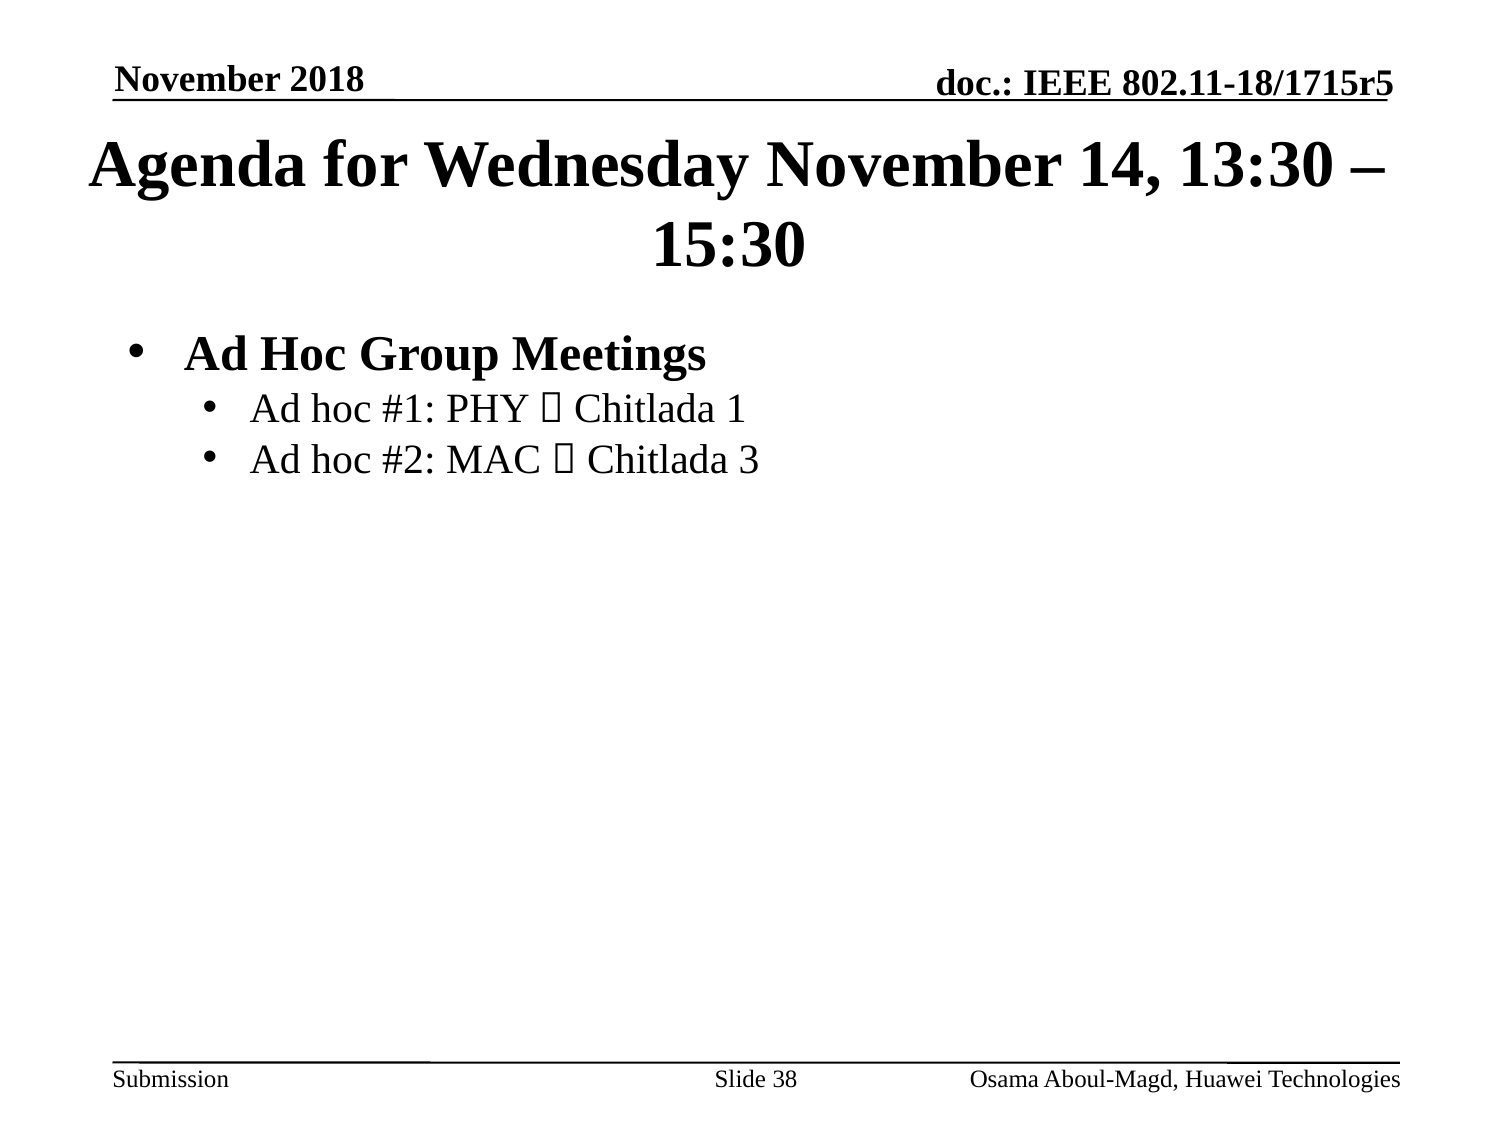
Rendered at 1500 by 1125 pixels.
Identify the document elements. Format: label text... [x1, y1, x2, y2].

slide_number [114, 54, 423, 100]
list Ad Hoc Group Meetings Ad hoc #1: PHY  Chitlada 1 Ad hoc #2: MAC  Chitlada 3 [112, 324, 1388, 1000]
title Agenda for Wednesday November 14, 13:30 – 15:30 [24, 112, 1451, 288]
slide_number Slide 38 [712, 1061, 800, 1123]
footer Osama Aboul-Magd, Huawei Technologies [878, 1061, 1402, 1093]
